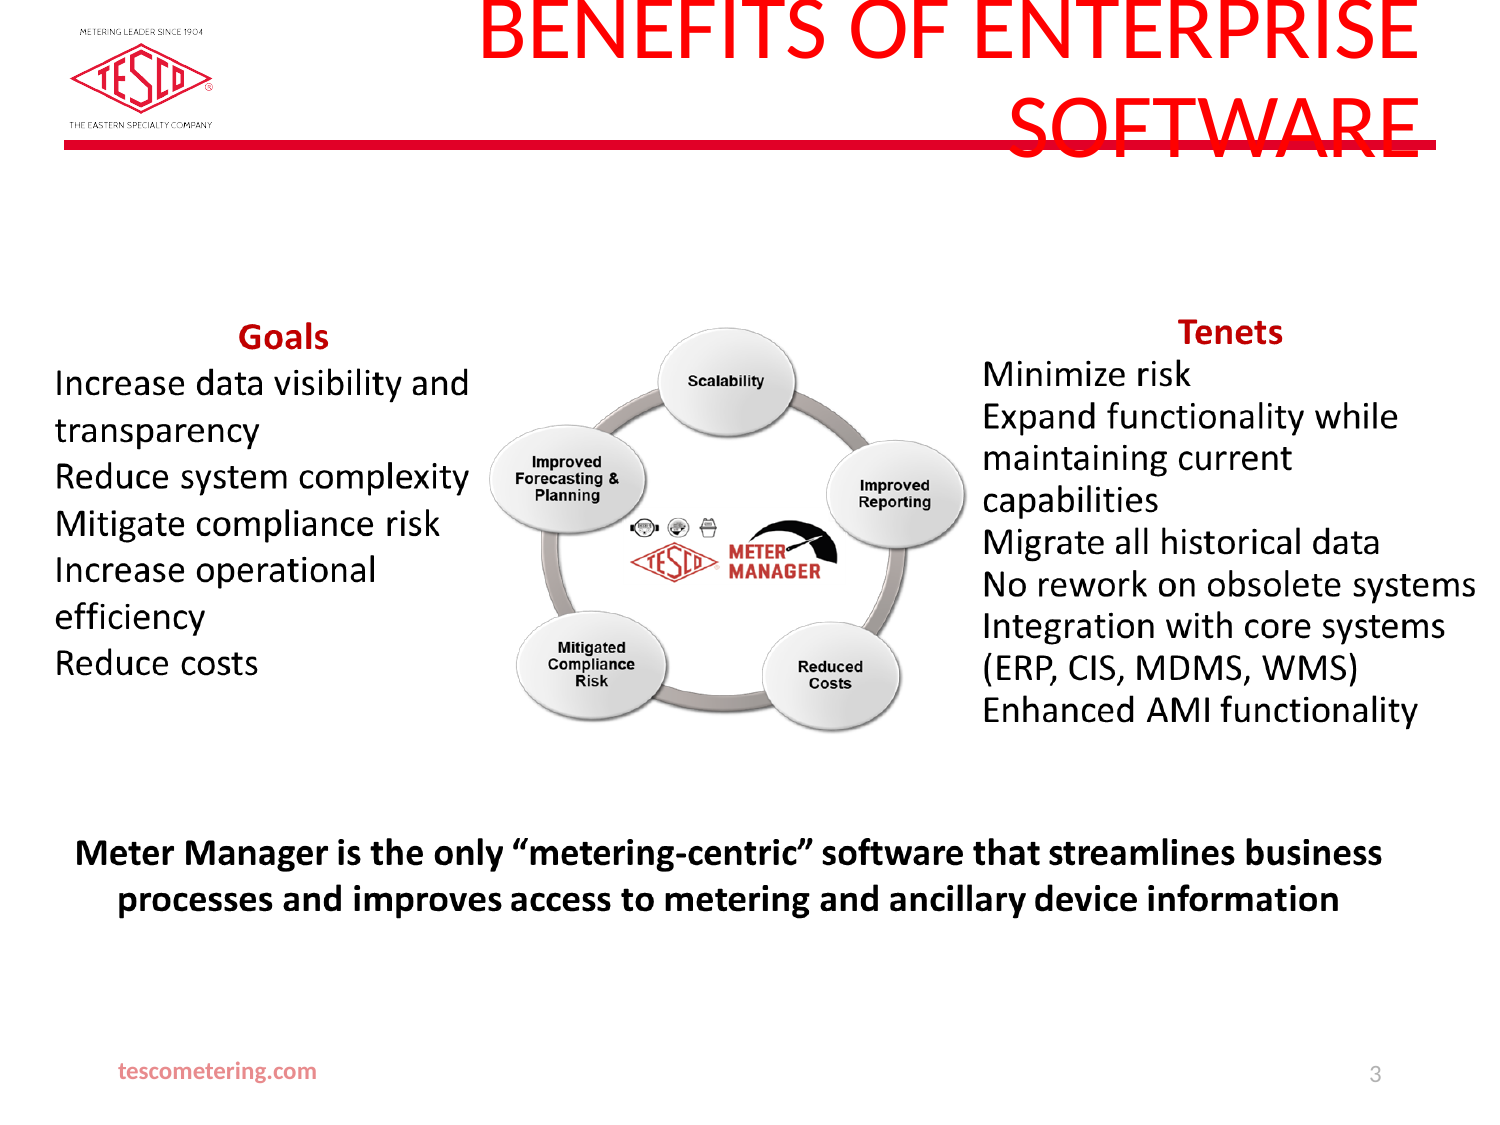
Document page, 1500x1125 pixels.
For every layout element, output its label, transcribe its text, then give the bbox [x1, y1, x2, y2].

title Benefits of Enterprise Software [255, 22, 1438, 134]
slide_number 3 [1059, 1042, 1397, 1103]
picture [69, 27, 213, 131]
footer tescometering.com [103, 1039, 610, 1100]
picture [0, 295, 1500, 945]
